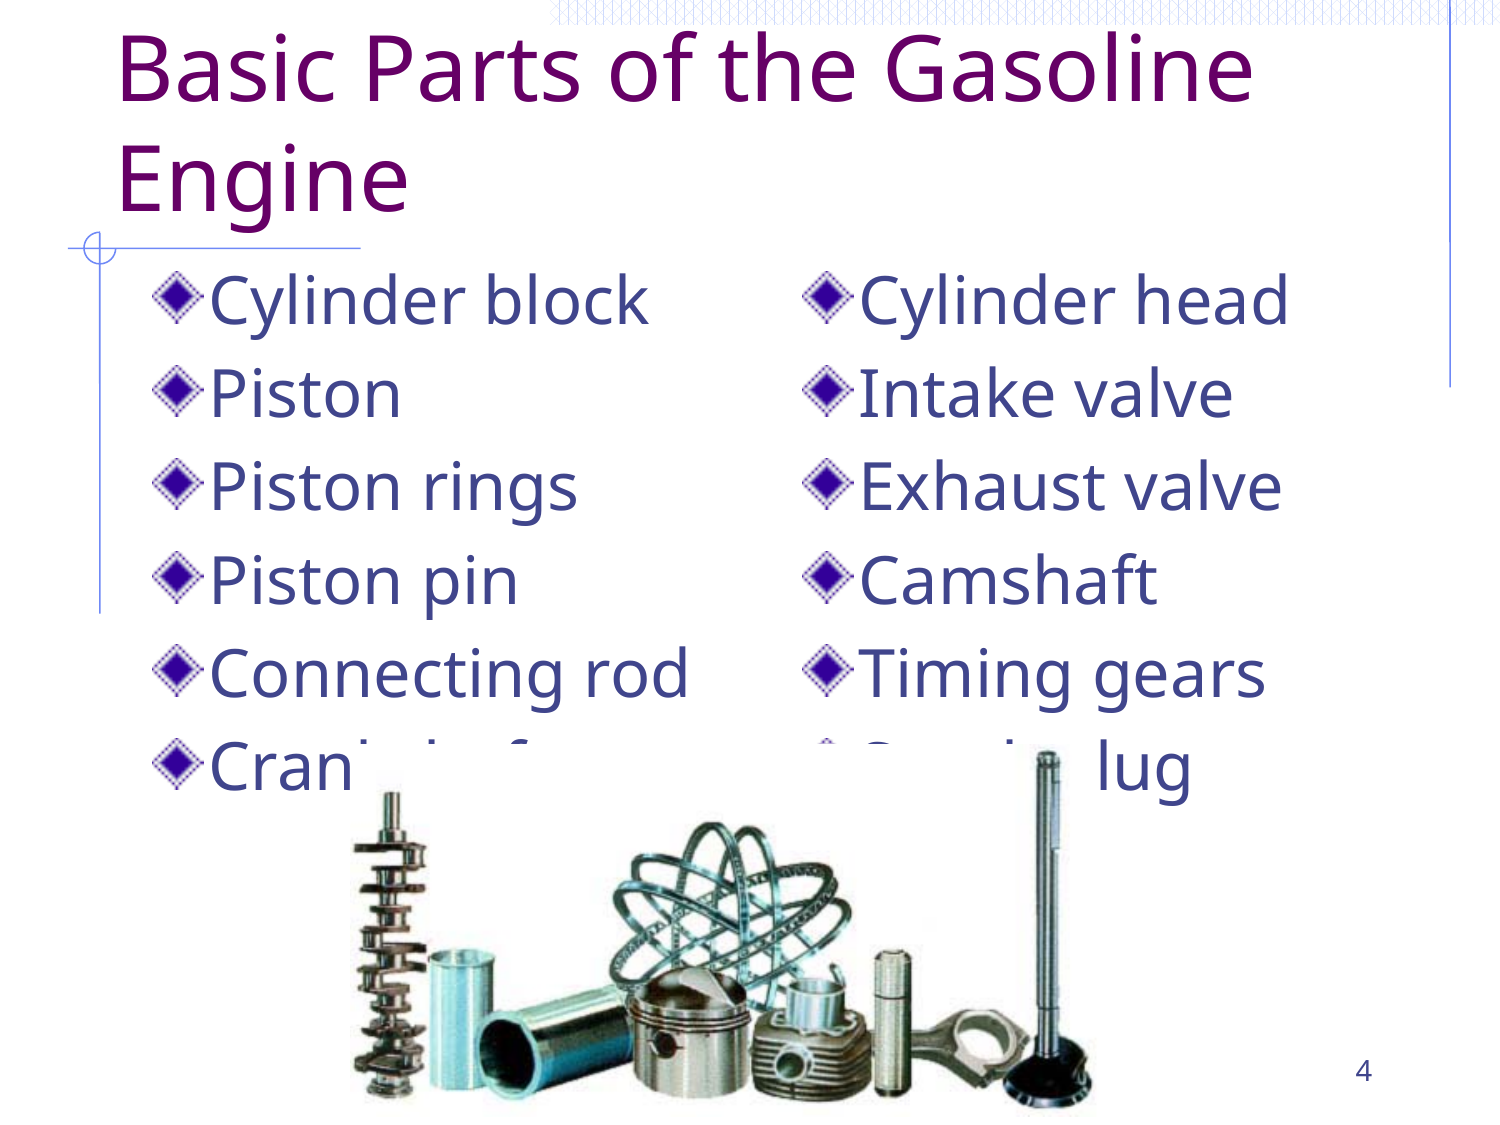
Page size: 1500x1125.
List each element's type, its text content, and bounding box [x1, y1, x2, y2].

picture [349, 738, 1101, 1117]
picture [802, 551, 854, 604]
picture [152, 644, 204, 697]
title Basic Parts of the Gasoline Engine [99, 50, 1375, 238]
picture [152, 738, 204, 790]
picture [152, 365, 204, 417]
list Cylinder block Piston Piston rings Piston pin Connecting rod Crankshaft [137, 249, 763, 988]
slide_number 4 [1104, 1025, 1388, 1100]
picture [802, 644, 854, 697]
picture [802, 271, 854, 324]
list Cylinder head Intake valve Exhaust valve Camshaft Timing gears Spark plug [787, 249, 1413, 988]
picture [802, 365, 854, 417]
picture [152, 458, 204, 510]
picture [152, 271, 204, 324]
picture [152, 551, 204, 604]
picture [802, 458, 854, 510]
